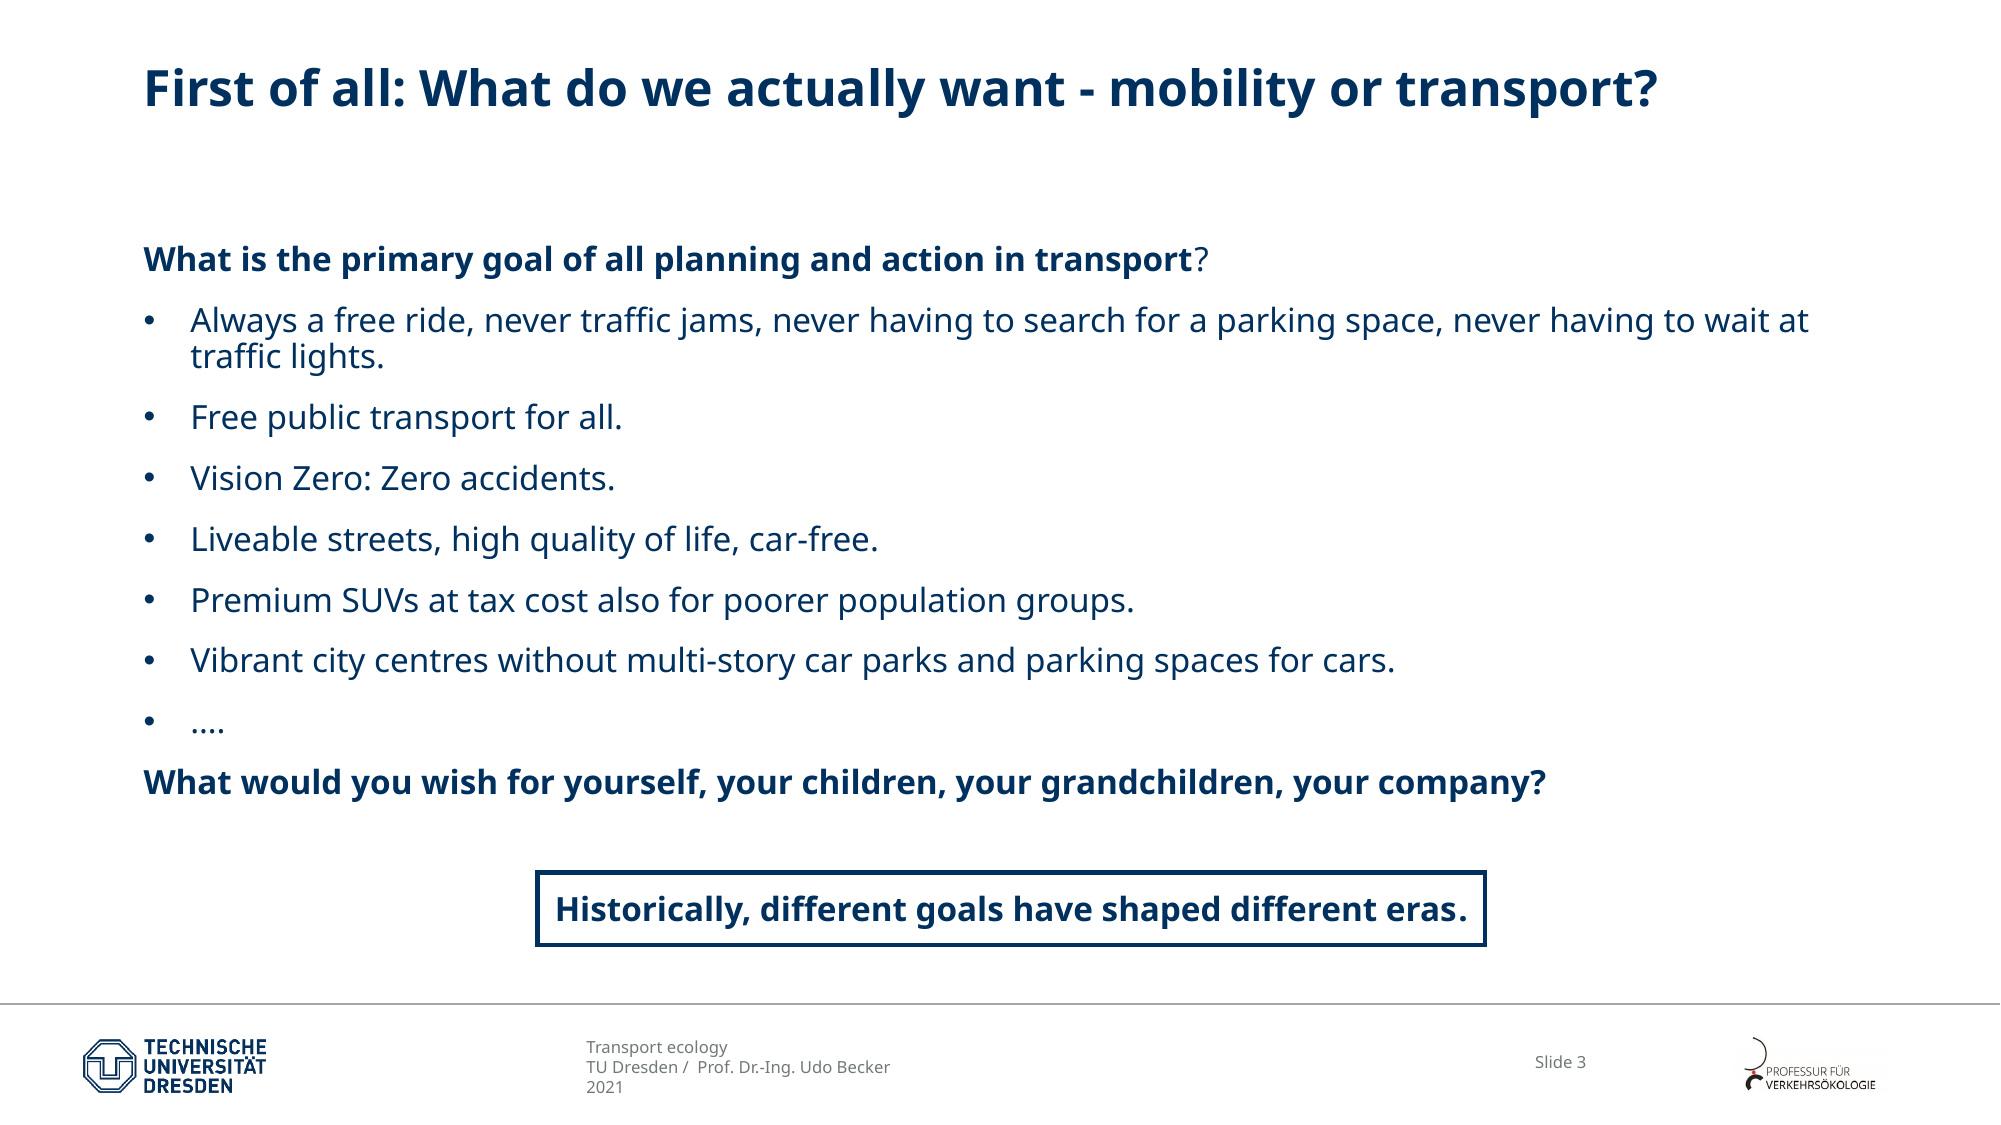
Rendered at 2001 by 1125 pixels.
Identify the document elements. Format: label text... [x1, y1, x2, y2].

text_box [537, 871, 1486, 946]
list What is the primary goal of all planning and action in transport? Always a free ride, never traffic jams, never having to search for a parking space, never having to wait at traffic lights. Free public transport for all. Vision Zero: Zero accidents. Liveable streets, high quality of life, car-free. Premium SUVs at tax cost also for poorer population groups. Vibrant city centres without multi-story car parks and parking spaces for cars. …. What would you wish for yourself, your children, your grandchildren, your company? Historically, different goals have shaped different eras. [143, 242, 1880, 970]
picture [83, 1039, 266, 1093]
title First of all: What do we actually want - mobility or transport? [143, 56, 1880, 169]
picture [1733, 1037, 1889, 1093]
